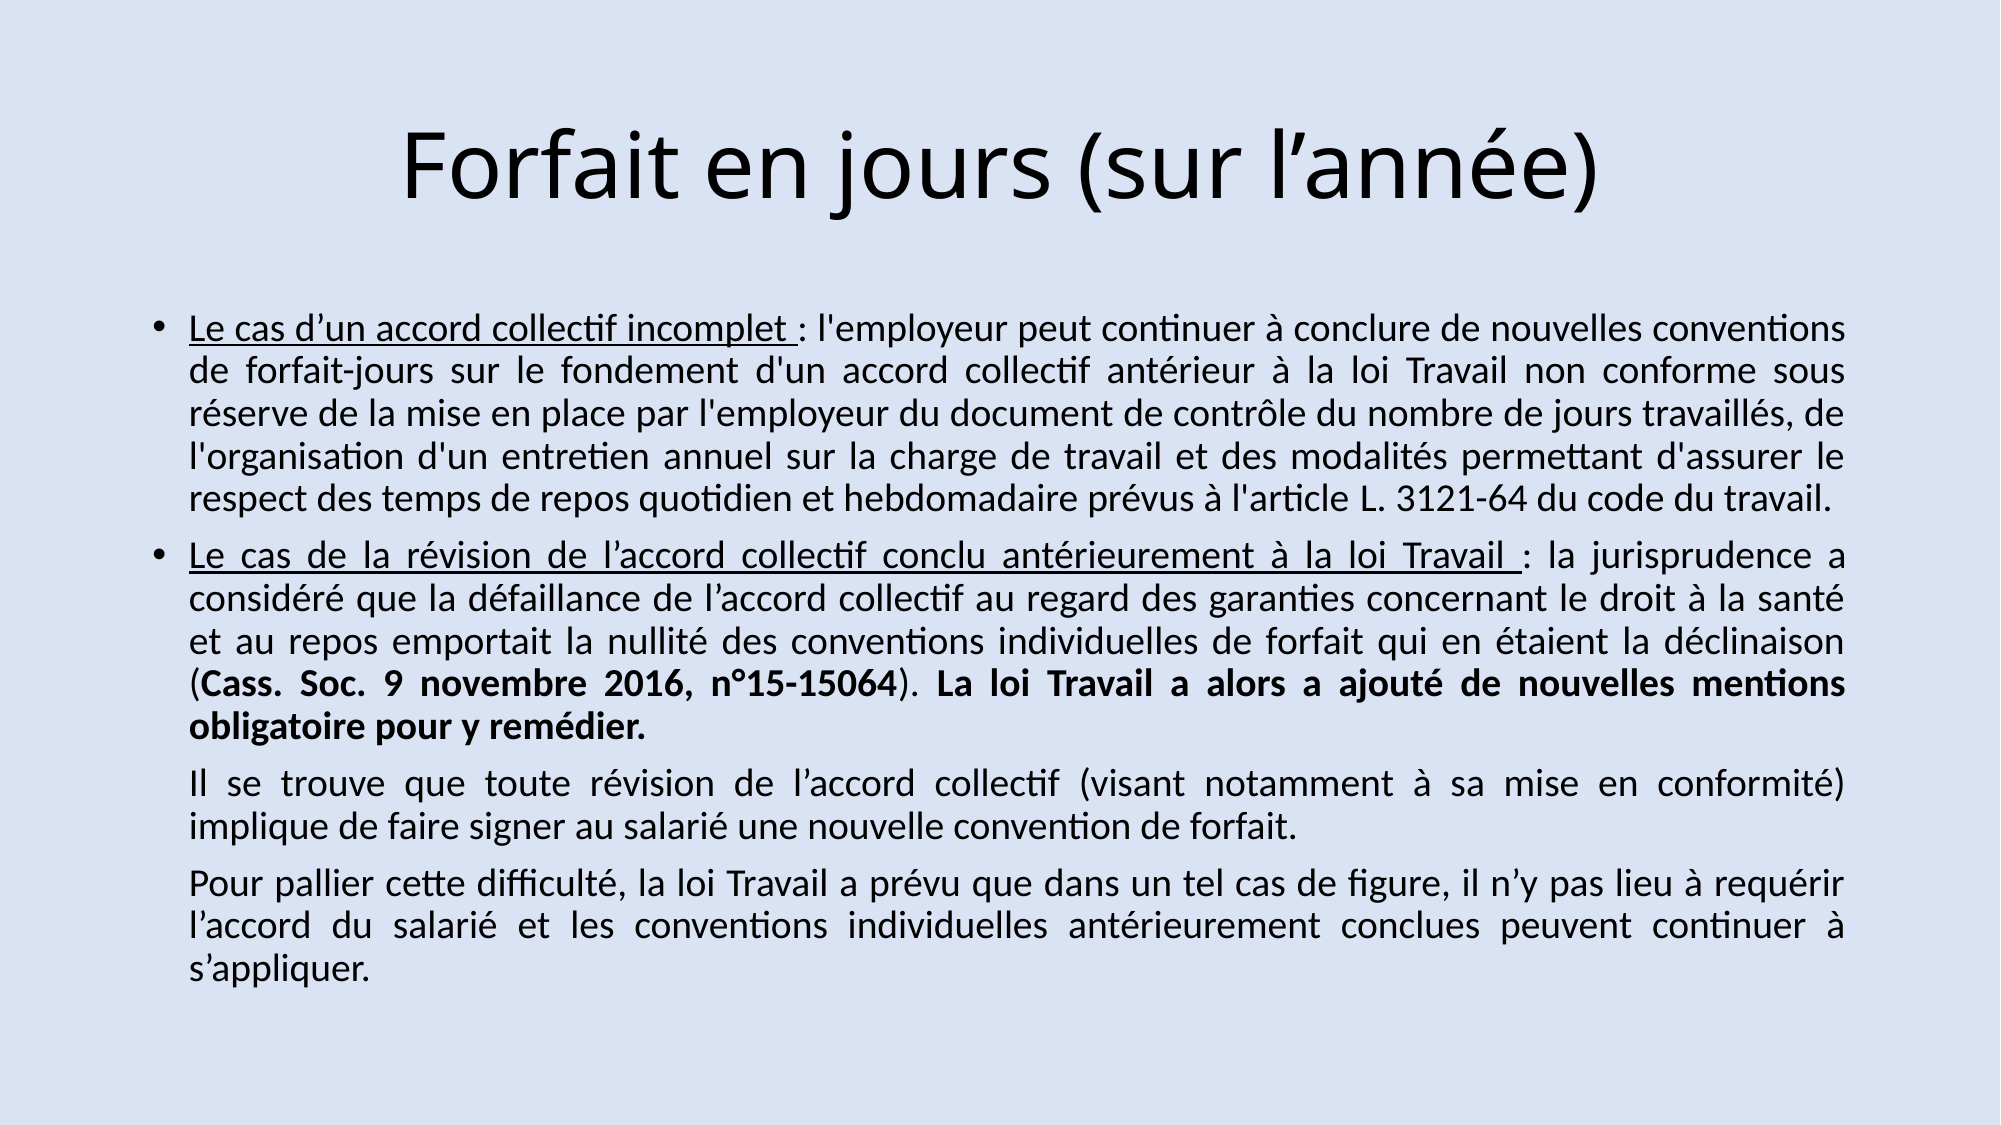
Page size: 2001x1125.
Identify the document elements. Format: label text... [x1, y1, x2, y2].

list Le cas d’un accord collectif incomplet : l'employeur peut continuer à conclure de nouvelles conventions de forfait-jours sur le fondement d'un accord collectif antérieur à la loi Travail non conforme sous réserve de la mise en place par l'employeur du document de contrôle du nombre de jours travaillés, de l'organisation d'un entretien annuel sur la charge de travail et des modalités permettant d'assurer le respect des temps de repos quotidien et hebdomadaire prévus à l'article L. 3121-64 du code du travail. Le cas de la révision de l’accord collectif conclu antérieurement à la loi Travail : la jurisprudence a considéré que la défaillance de l’accord collectif au regard des garanties concernant le droit à la santé et au repos emportait la nullité des conventions individuelles de forfait qui en étaient la déclinaison (Cass. Soc. 9 novembre 2016, n°15-15064). La loi Travail a alors a ajouté de nouvelles mentions obligatoire pour y remédier. Il se trouve que toute révision de l’accord collectif (visant notamment à sa mise en conformité) implique de faire signer au salarié une nouvelle convention de forfait. Pour pallier cette difficulté, la loi Travail a prévu que dans un tel cas de figure, il n’y pas lieu à requérir l’accord du salarié et les conventions individuelles antérieurement conclues peuvent continuer à s’appliquer. [137, 299, 1863, 1014]
title Forfait en jours (sur l’année) [137, 59, 1863, 278]
